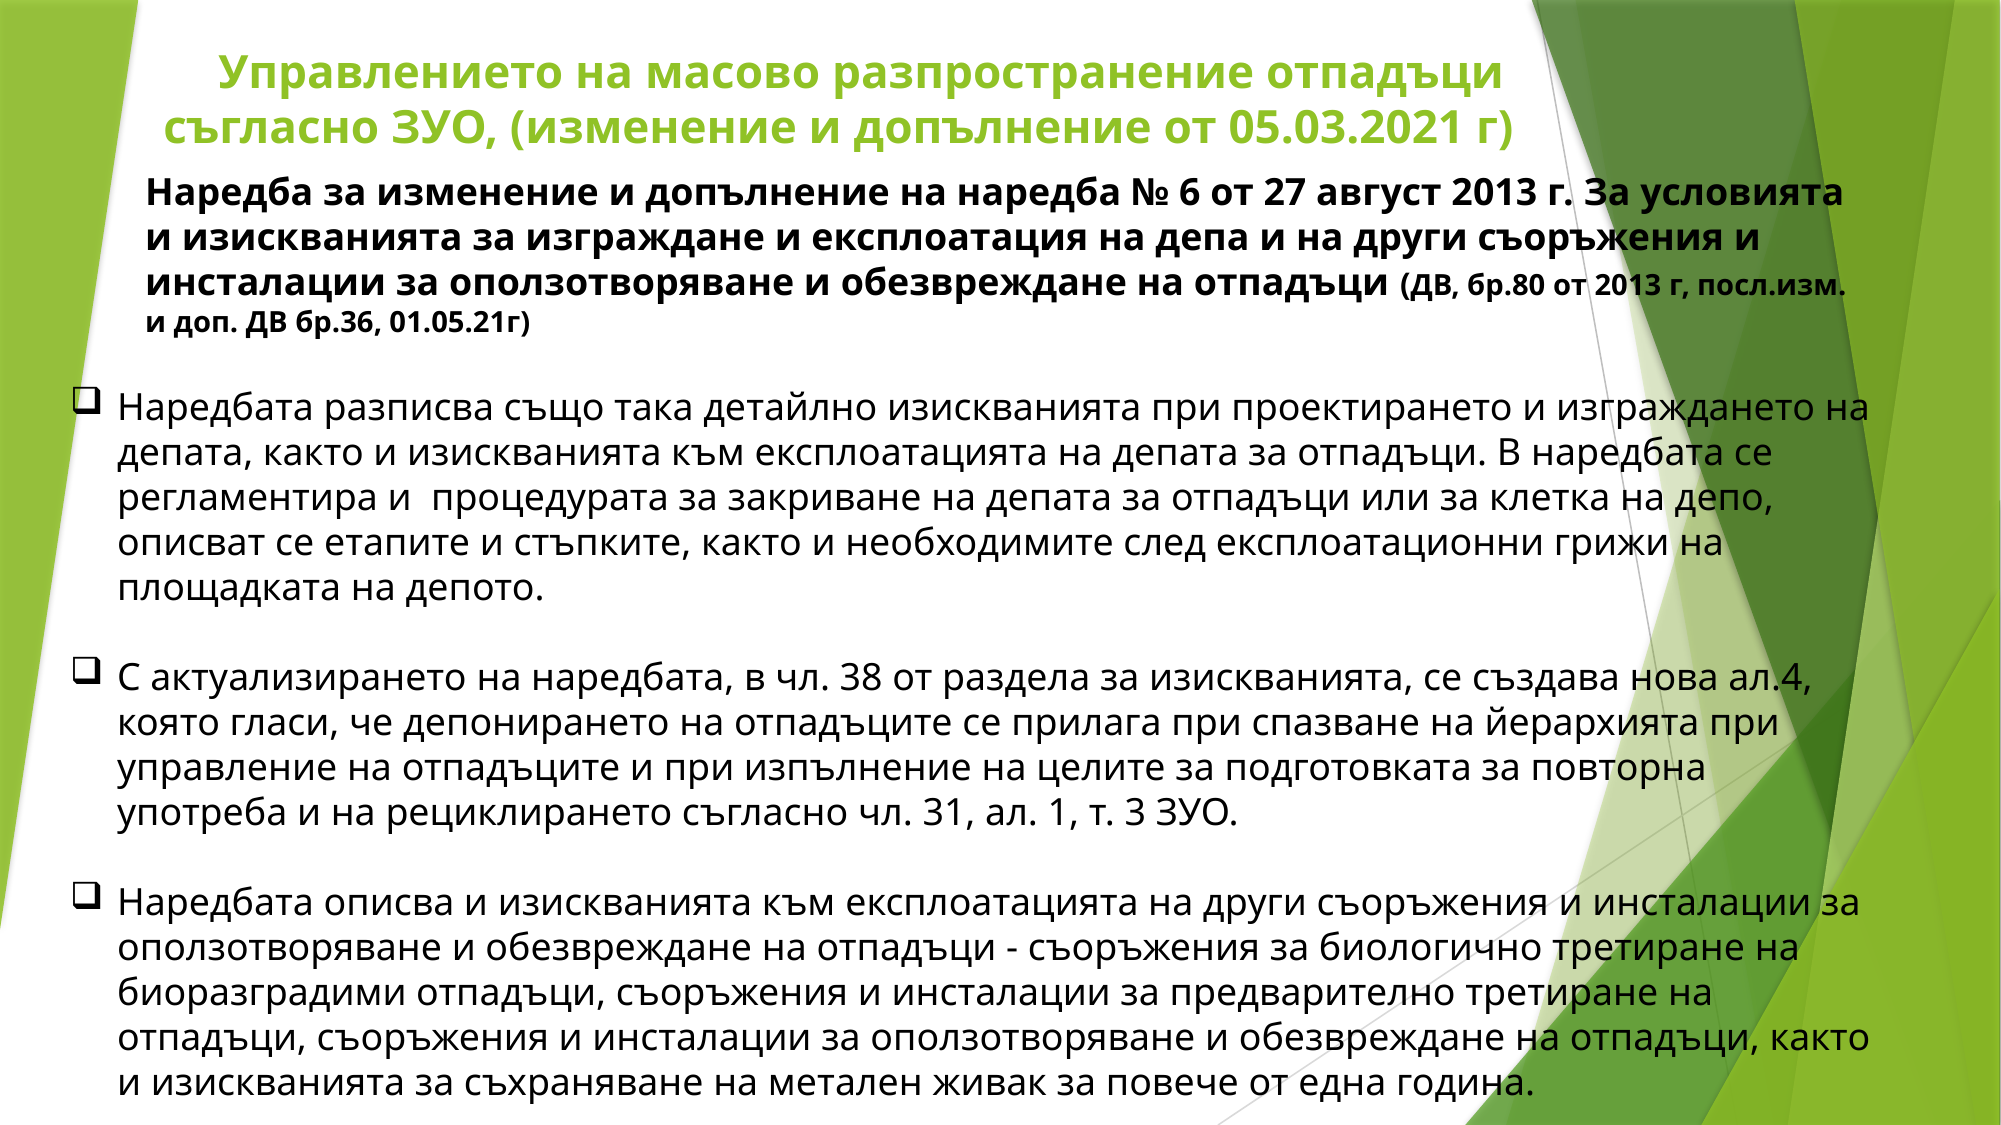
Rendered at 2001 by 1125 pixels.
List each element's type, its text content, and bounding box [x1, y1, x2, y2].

title Управлението на масово разпространение отпадъци съгласно ЗУО, (изменение и допълнение от 05.03.2021 г) [74, 22, 1604, 160]
text_box Наредба за изменение и допълнение на наредба № 6 от 27 август 2013 г. За условията и изискванията за изграждане и експлоатация на депа и на други съоръжения и инсталации за оползотворяване и обезвреждане на отпадъци (ДВ, бр.80 от 2013 г, посл.изм. и доп. ДВ бр.36, 01.05.21г) Наредбата разписва също така детайлно изискванията при проектирането и изграждането на депата, както и изискванията към експлоатацията на депата за отпадъци. В наредбата се регламентира и процедурата за закриване на депата за отпадъци или за клетка на депо, описват се етапите и стъпките, както и необходимите след експлоатационни грижи на площадката на депото. С актуализирането на наредбата, в чл. 38 от раздела за изискванията, се създава нова ал.4, която гласи, че депонирането на отпадъците се прилага при спазване на йерархията при управление на отпадъците и при изпълнение на целите за подготовката за повторна употреба и на рециклирането съгласно чл. 31, ал. 1, т. 3 ЗУО. Наредбата описва и изискванията към експлоатацията на други съоръжения и инсталации за оползотворяване и обезвреждане на отпадъци - съоръжения за биологично третиране на биоразградими отпадъци, съоръжения и инсталации за предварително третиране на отпадъци, съоръжения и инсталации за оползотворяване и обезвреждане на отпадъци, както и изискванията за съхраняване на метален живак за повече от една година. [55, 160, 1889, 1125]
